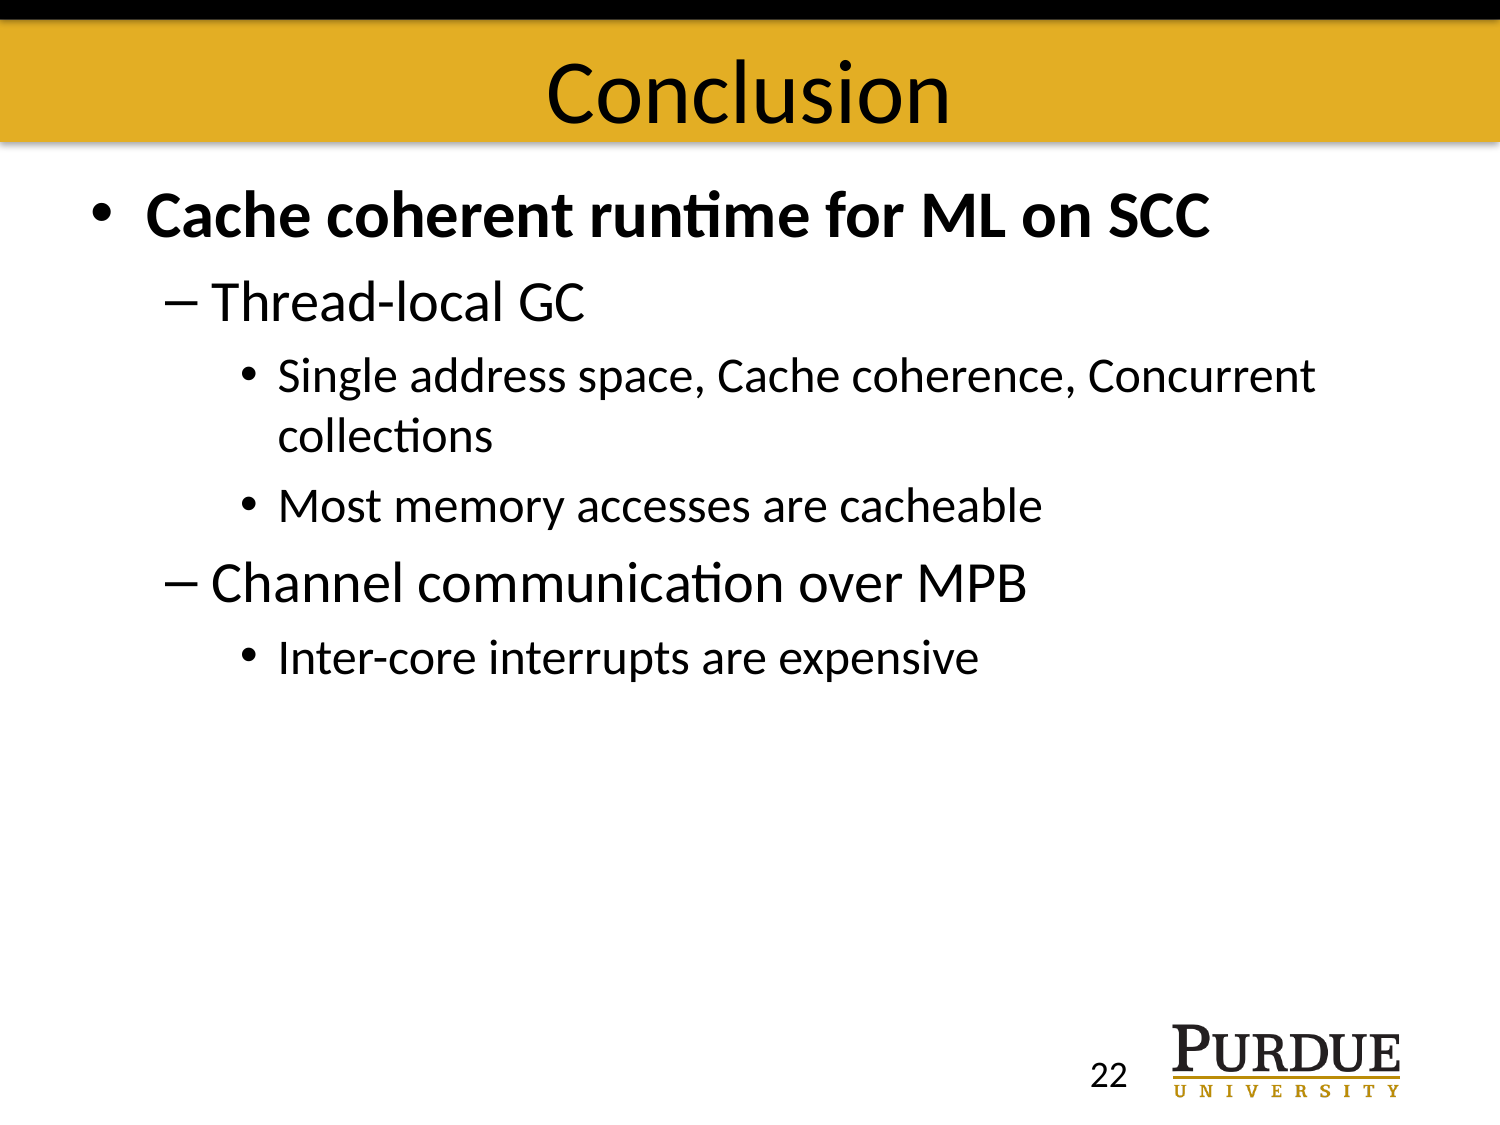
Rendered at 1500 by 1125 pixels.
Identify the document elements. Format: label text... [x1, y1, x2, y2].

slide_number 22 [1074, 1042, 1425, 1103]
list Cache coherent runtime for ML on SCC Thread-local GC Single address space, Cache coherence, Concurrent collections Most memory accesses are cacheable Channel communication over MPB Inter-core interrupts are expensive [75, 163, 1425, 1005]
title Conclusion [75, 19, 1425, 142]
